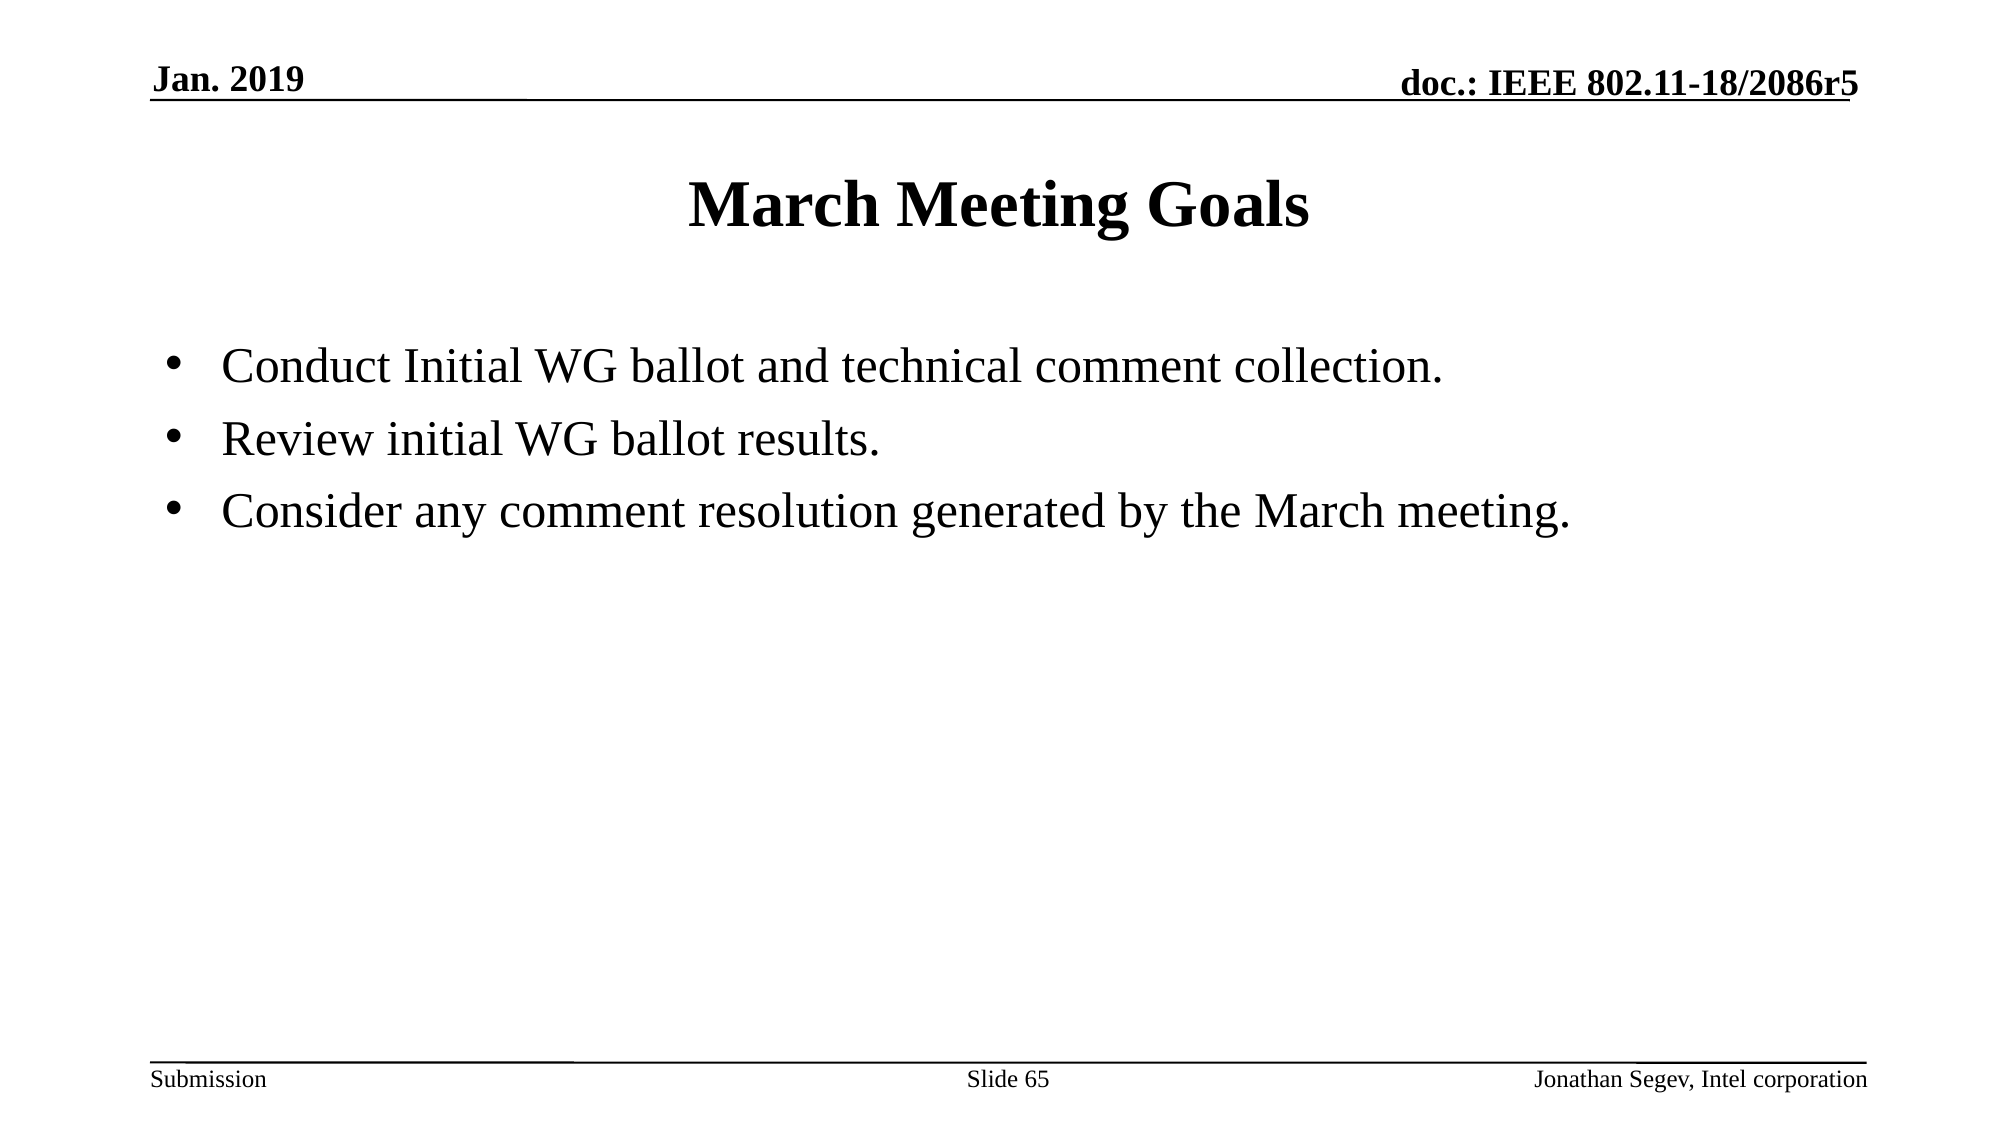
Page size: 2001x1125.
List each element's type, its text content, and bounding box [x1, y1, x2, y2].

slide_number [152, 54, 563, 100]
slide_number Slide 65 [950, 1061, 1067, 1123]
footer Jonathan Segev, Intel corporation [1171, 1061, 1869, 1093]
list Conduct Initial WG ballot and technical comment collection. Review initial WG ballot results. Consider any comment resolution generated by the March meeting. [149, 324, 1850, 1000]
title March Meeting Goals [149, 112, 1850, 288]
